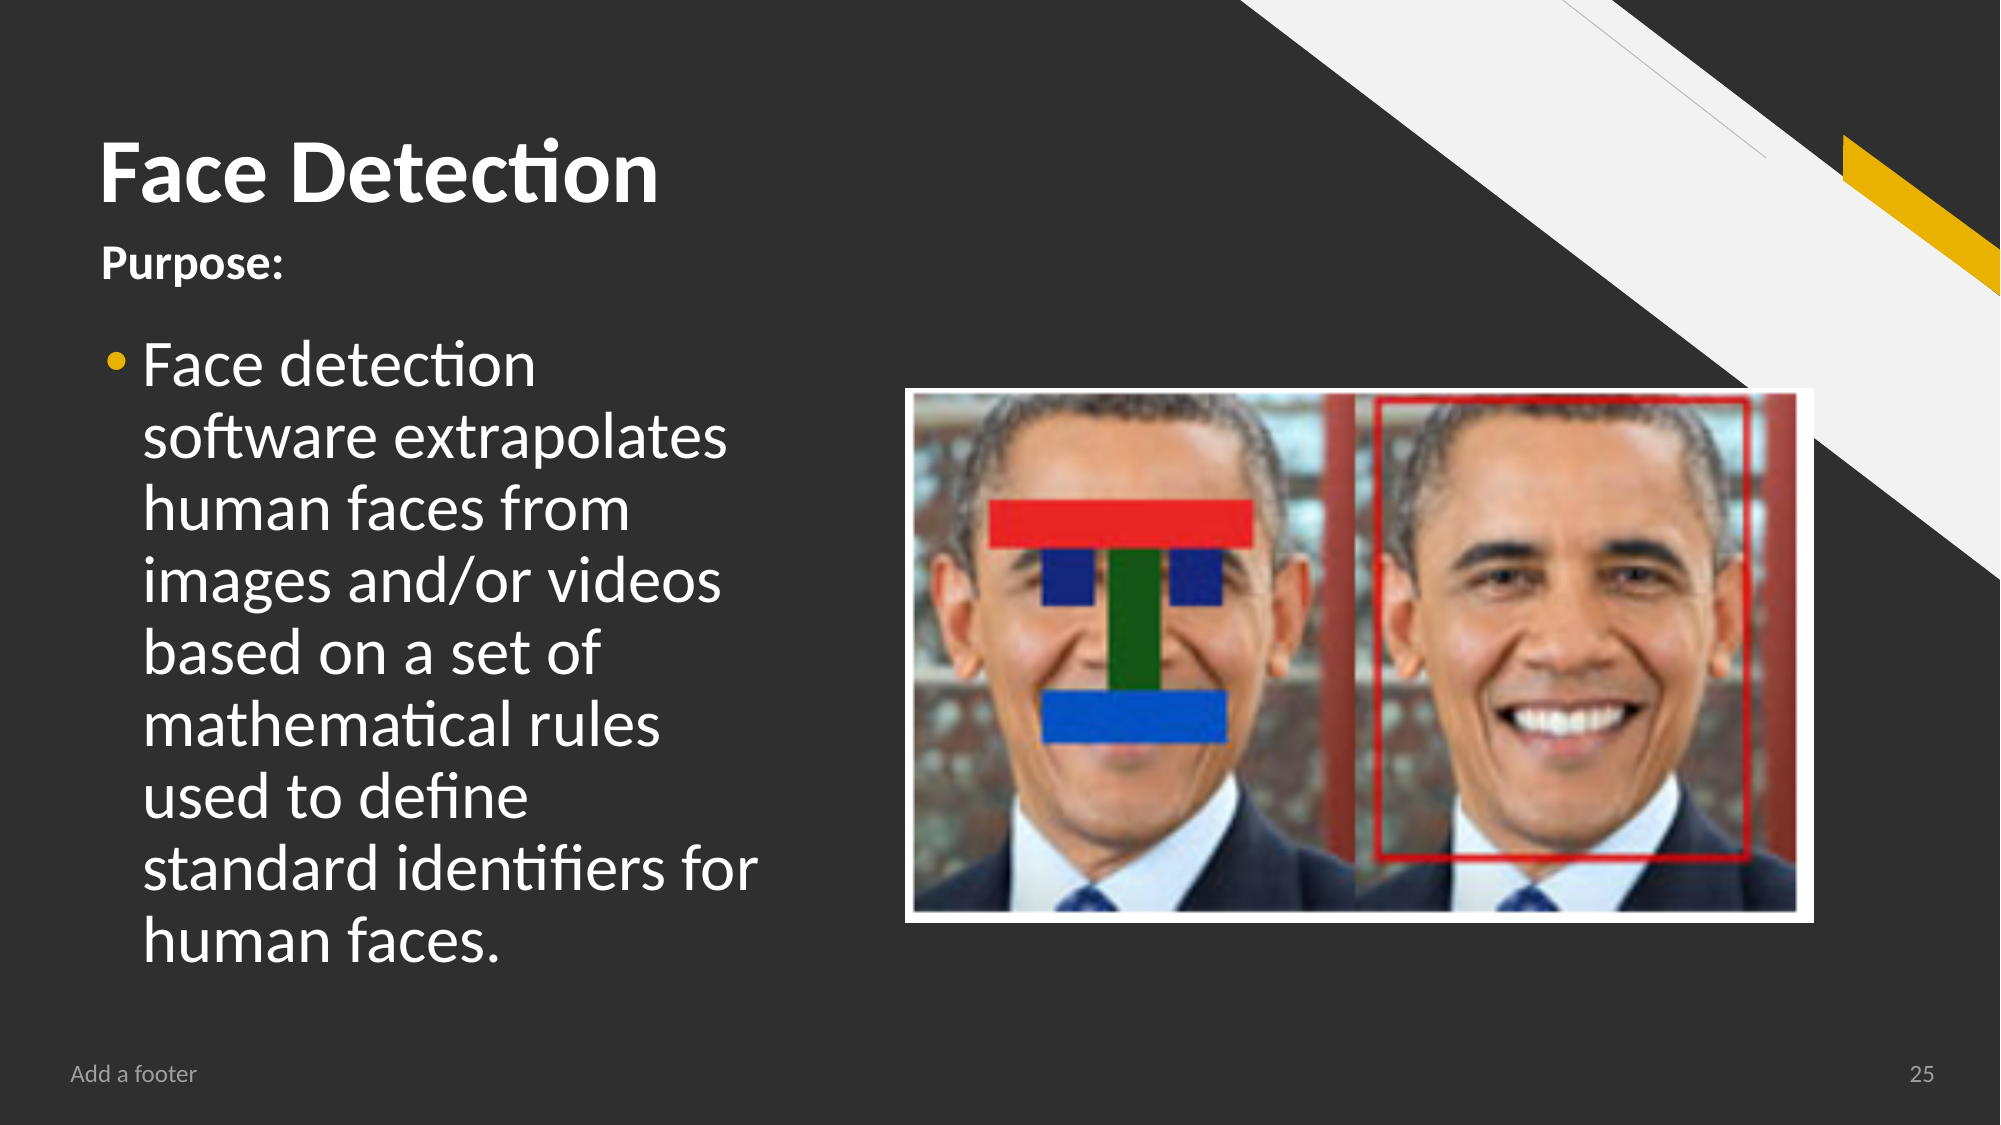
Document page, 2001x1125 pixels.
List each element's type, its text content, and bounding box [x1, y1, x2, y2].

picture [905, 388, 1814, 923]
text_box Purpose: [86, 222, 300, 298]
footer Add a footer [55, 1042, 731, 1103]
title Face Detection [85, 34, 1453, 223]
slide_number 25 [1828, 1042, 1950, 1103]
list Face detection software extrapolates human faces from images and/or videos based on a set of mathematical rules used to define standard identifiers for human faces. [90, 321, 777, 991]
